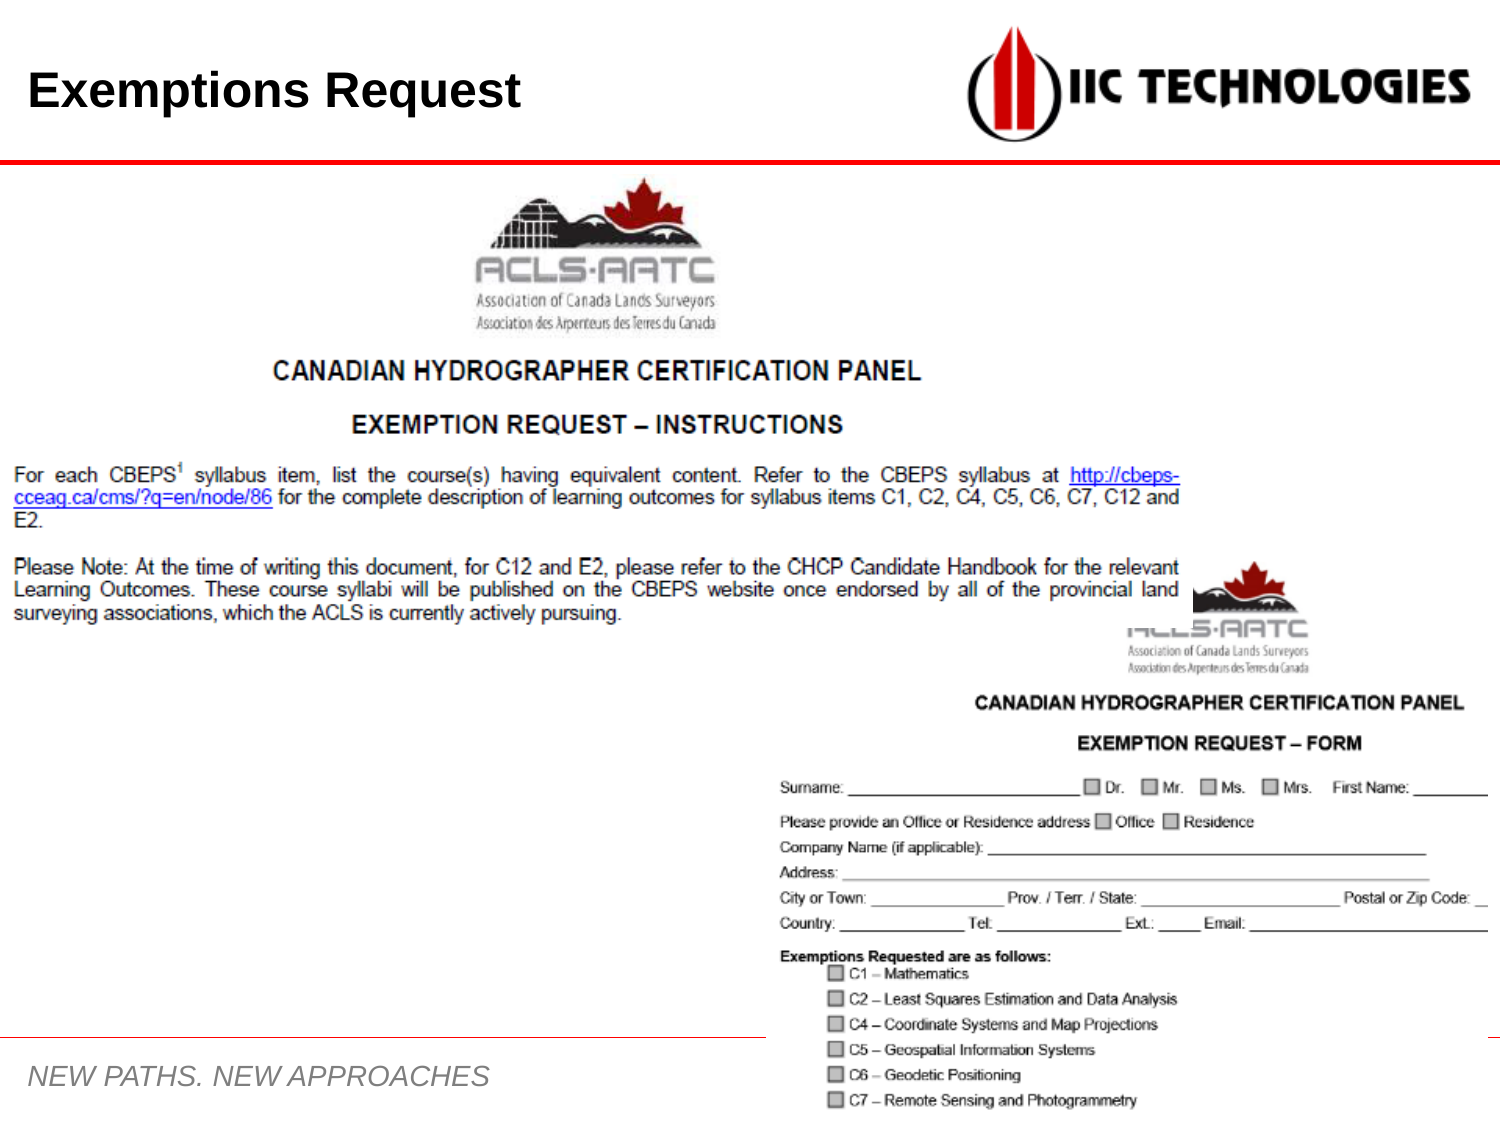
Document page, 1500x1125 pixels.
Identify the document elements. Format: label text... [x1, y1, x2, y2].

picture [958, 24, 1483, 145]
picture [12, 174, 1488, 1113]
text_box Exemptions Request [12, 49, 537, 125]
